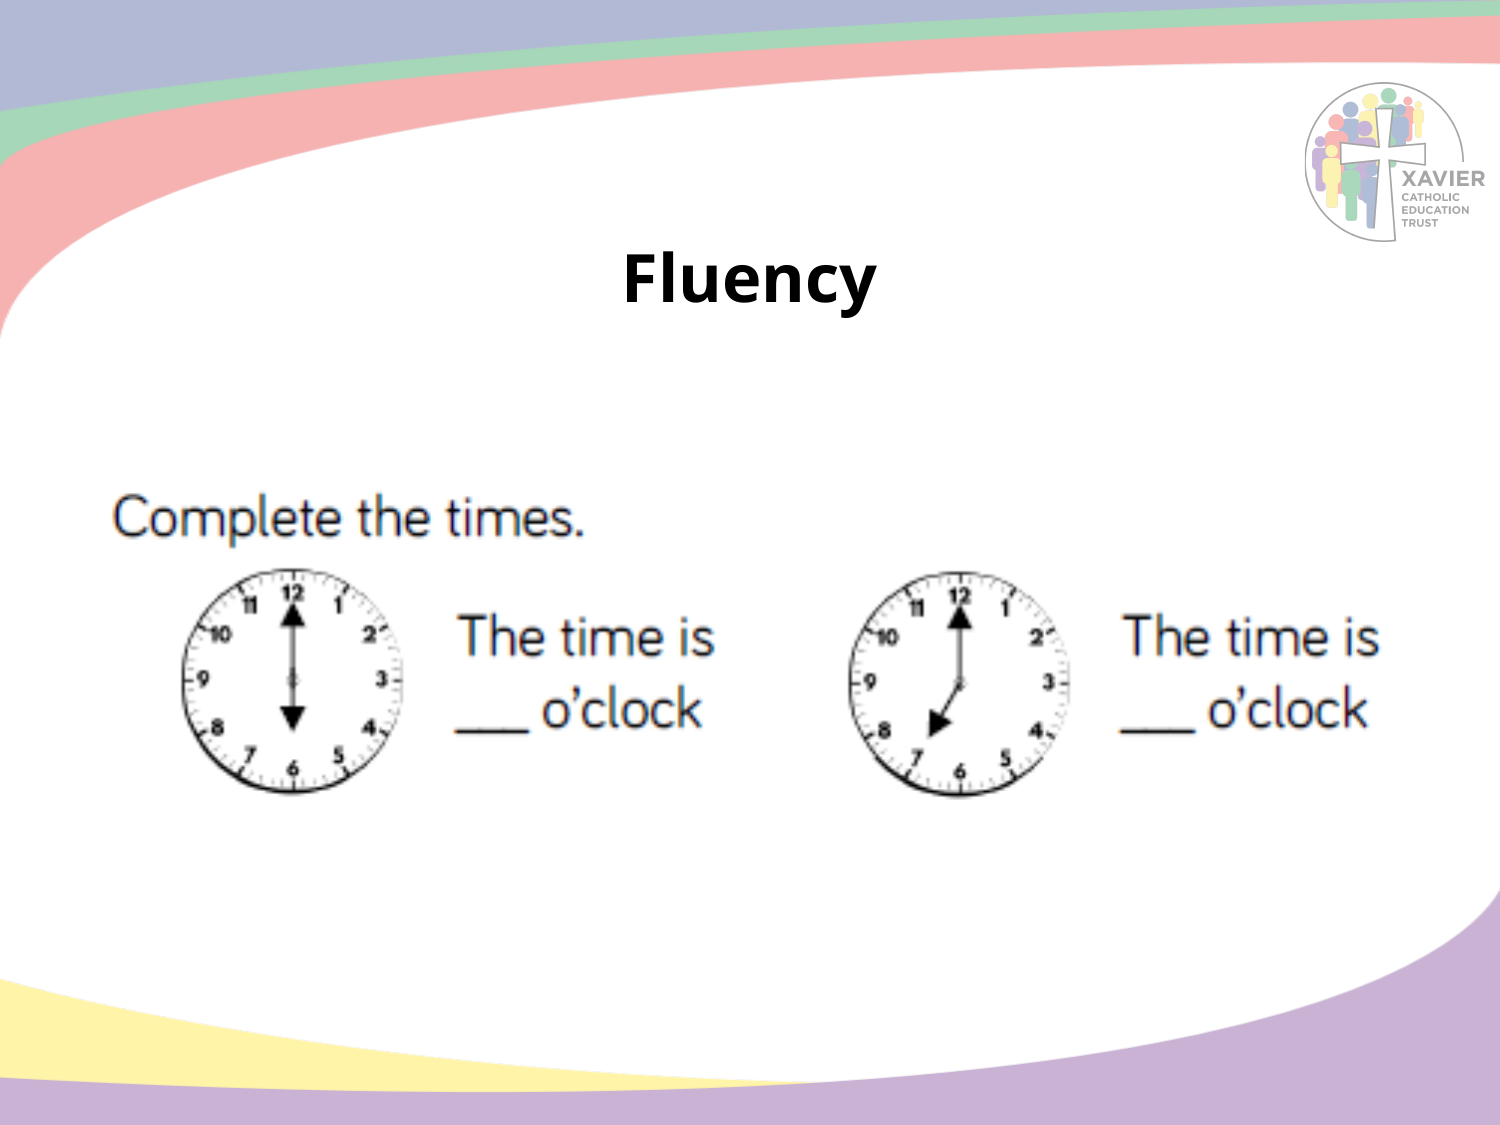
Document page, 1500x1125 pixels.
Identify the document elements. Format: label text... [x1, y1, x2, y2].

picture [93, 474, 1403, 813]
title Fluency [112, 184, 1388, 325]
